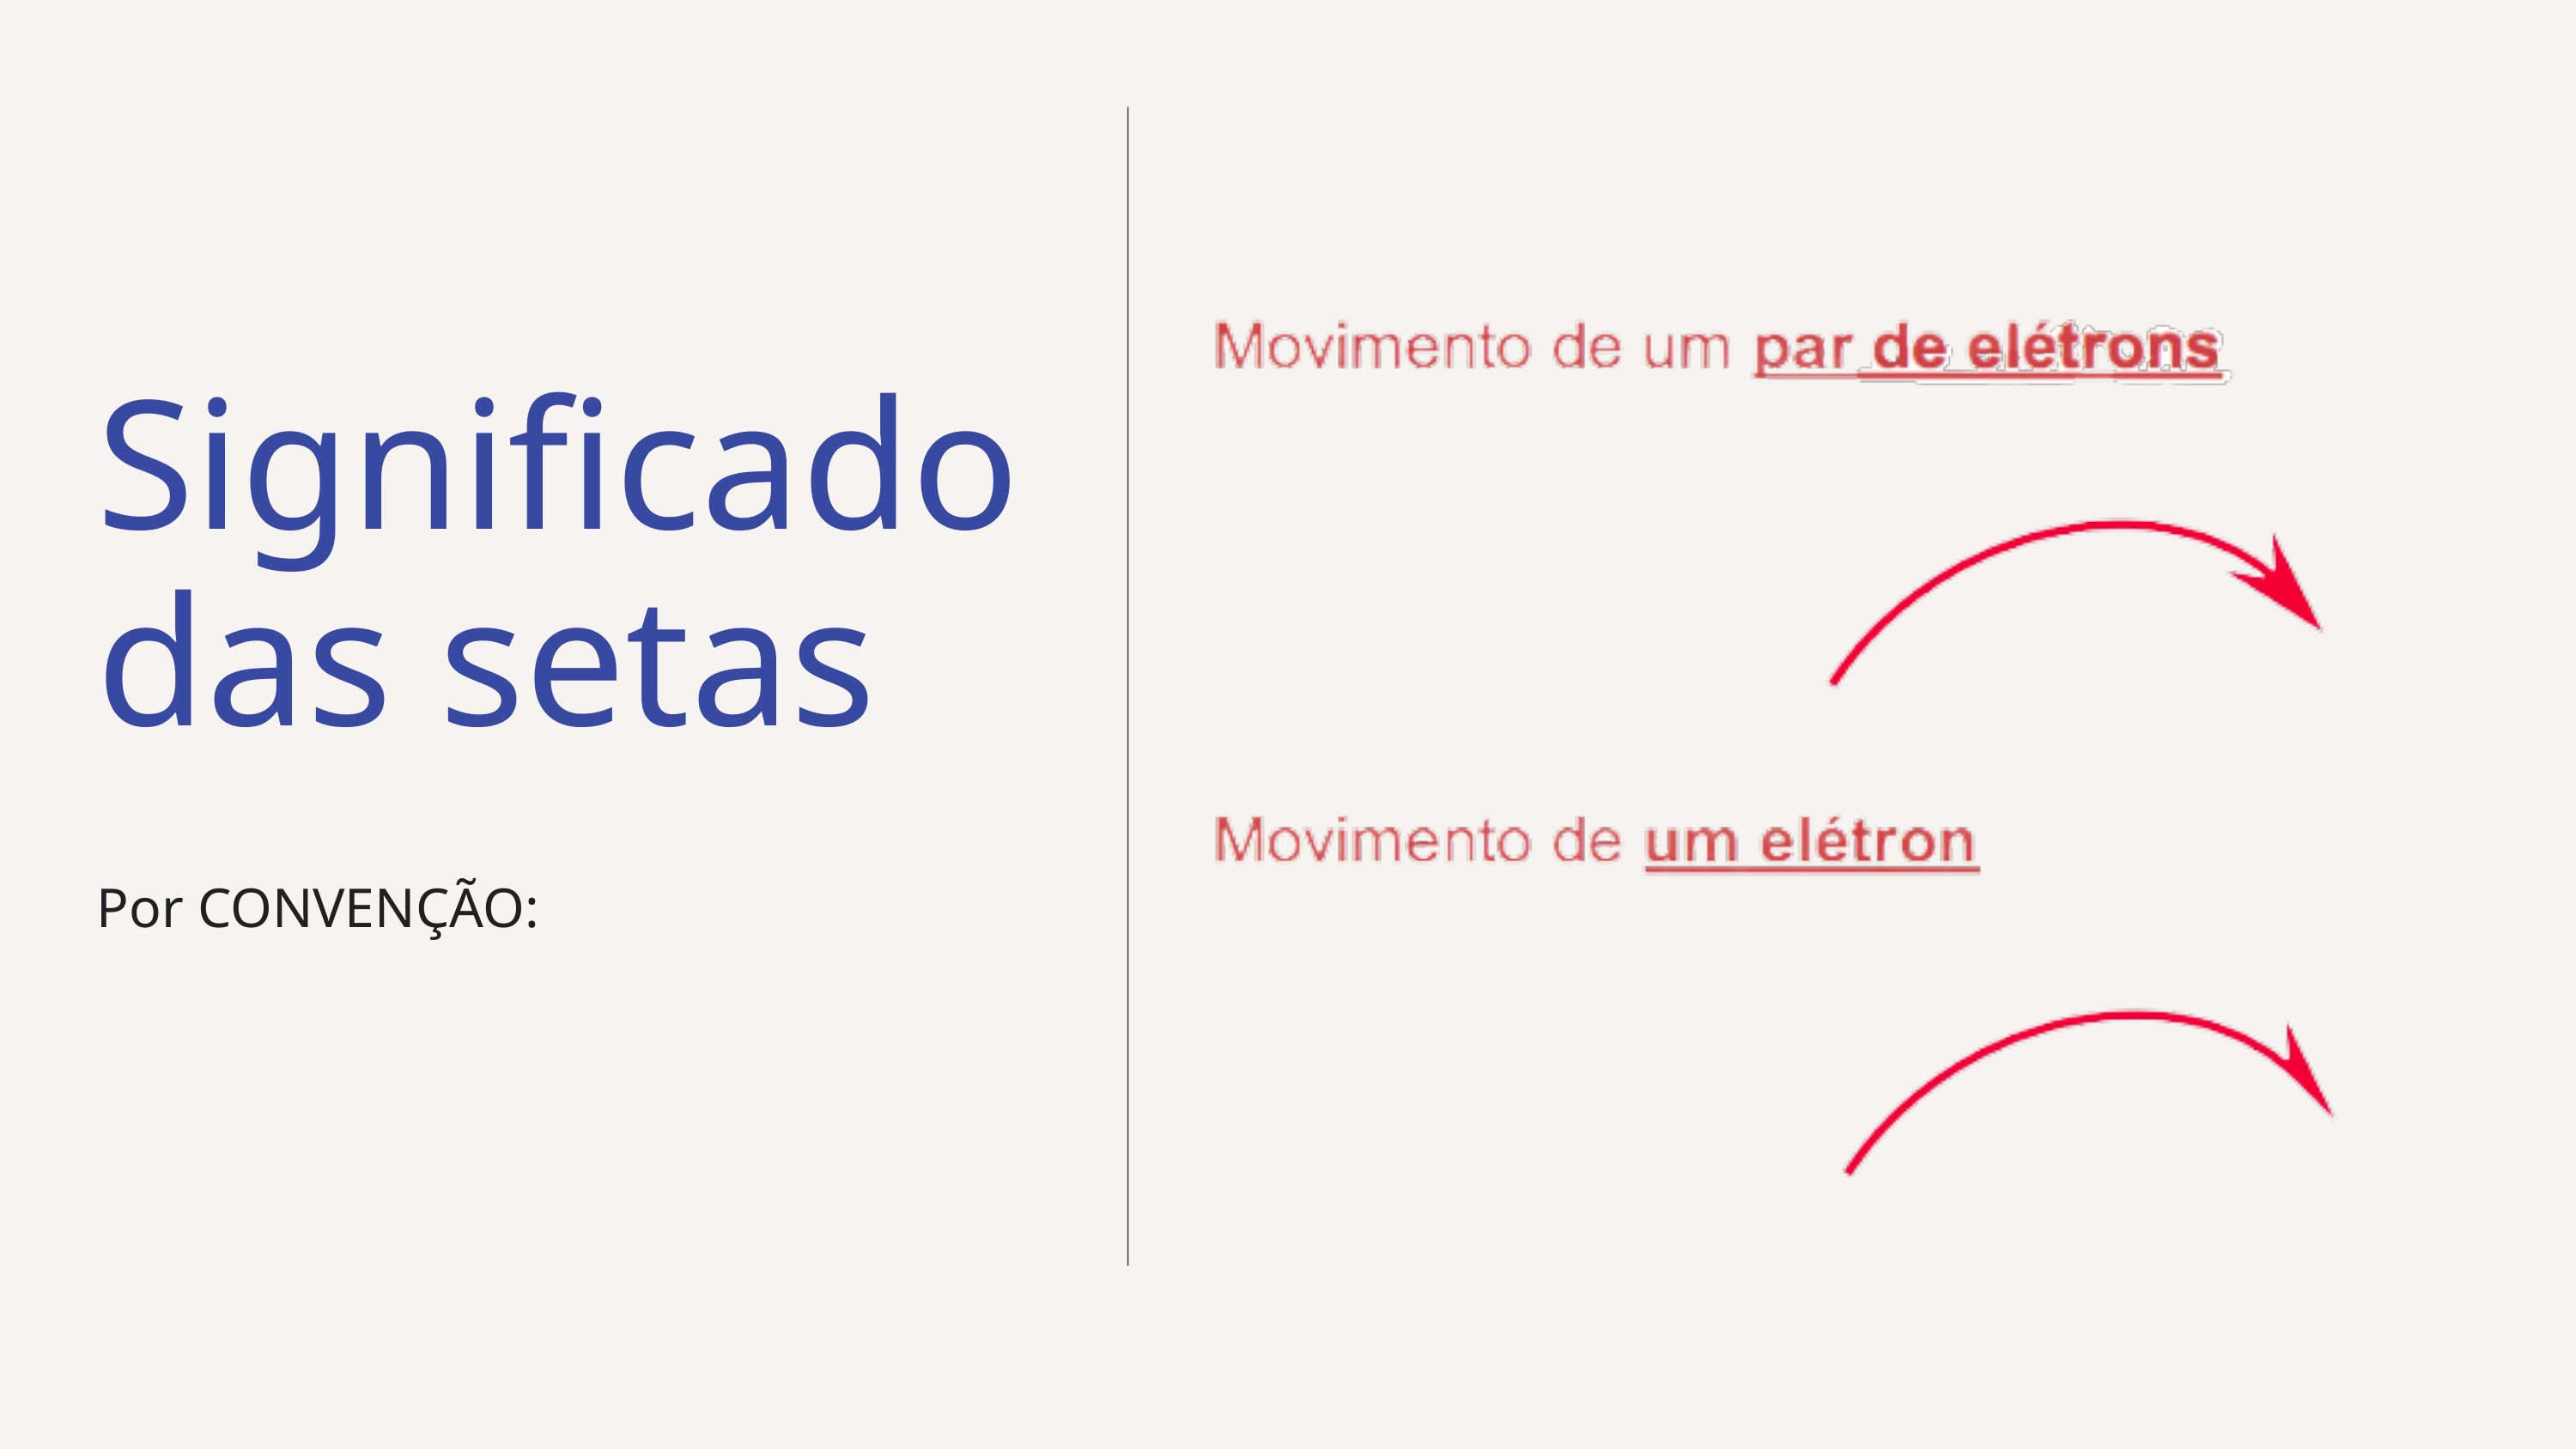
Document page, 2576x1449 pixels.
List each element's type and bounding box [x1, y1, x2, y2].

text_box [96, 357, 1042, 933]
picture [1200, 218, 2514, 1230]
